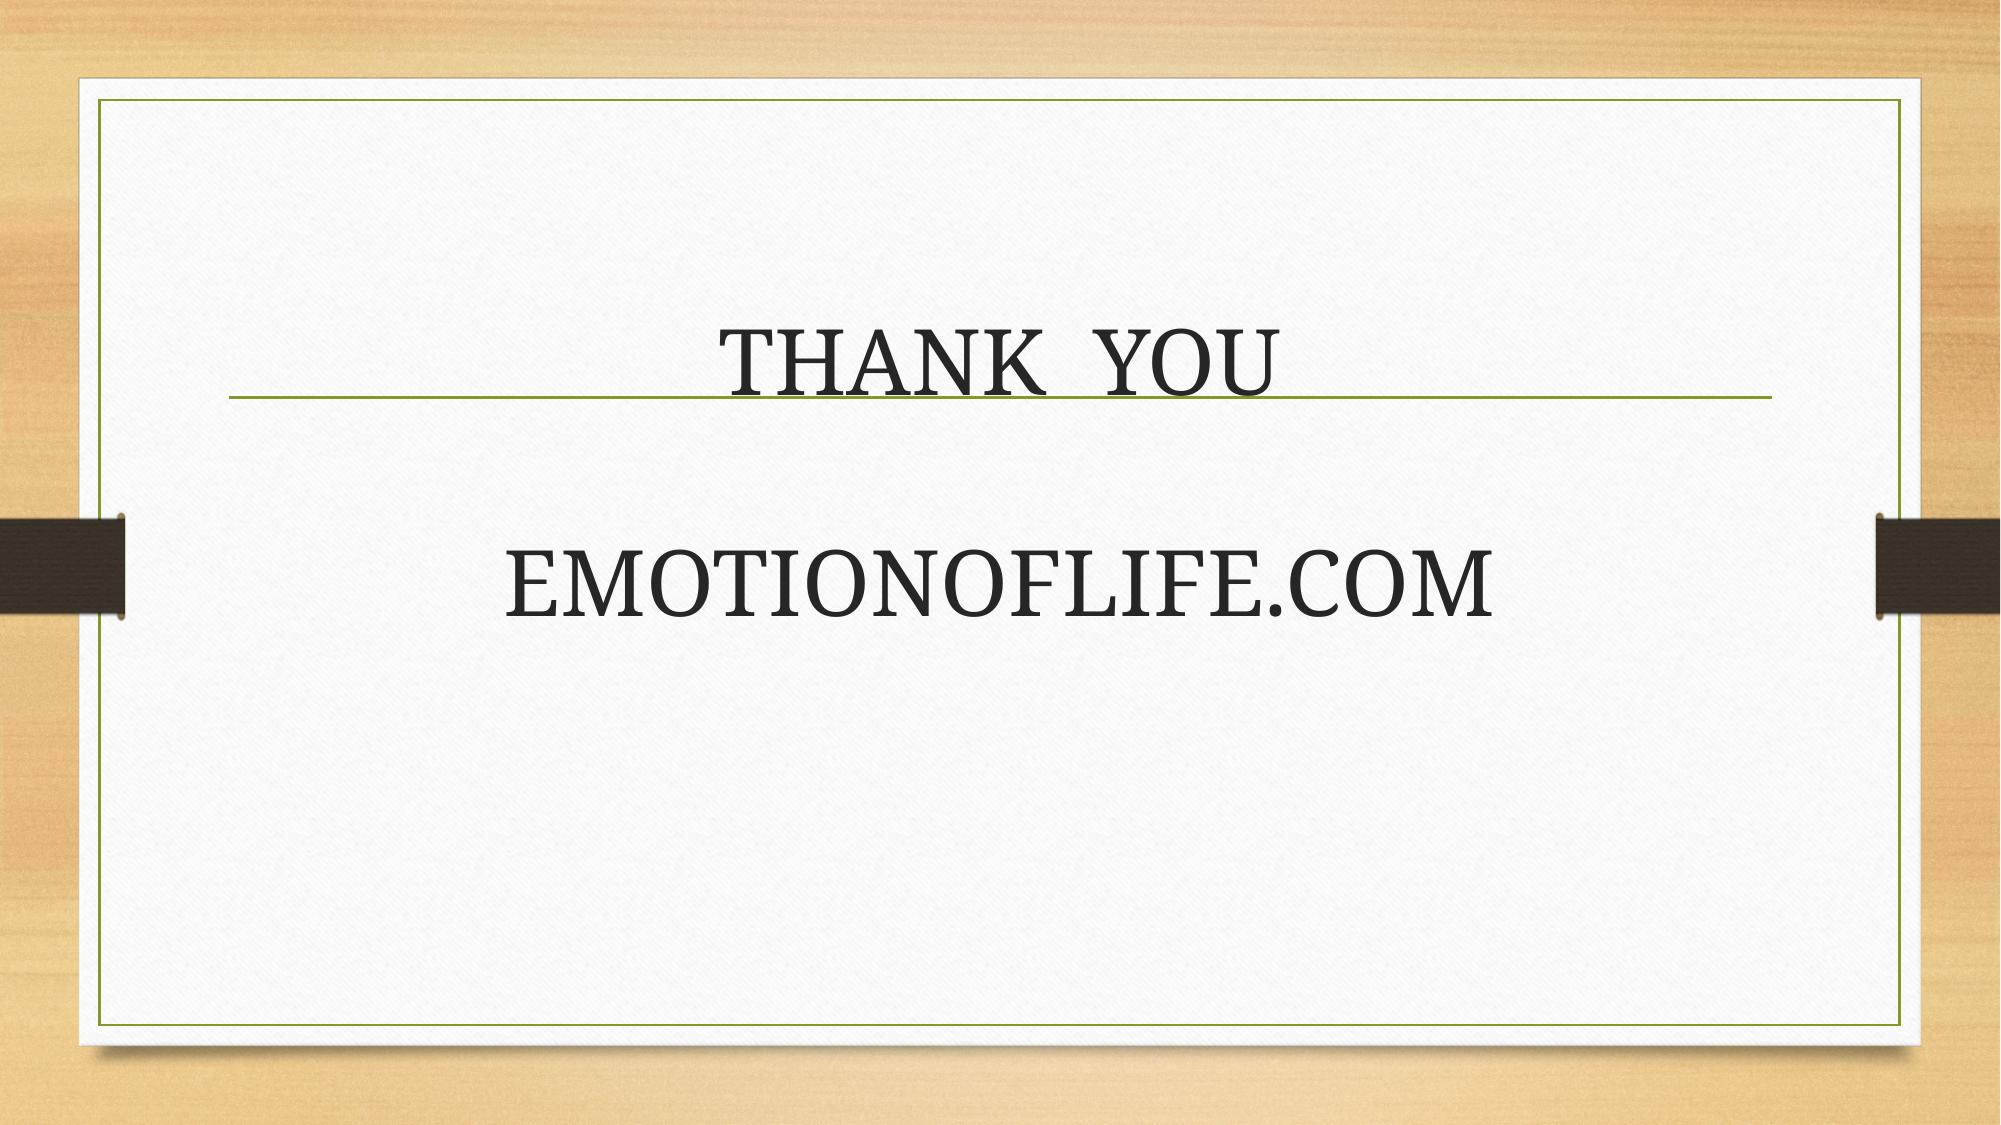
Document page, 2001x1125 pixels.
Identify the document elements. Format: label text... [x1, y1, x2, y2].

picture [0, 0, 2001, 1125]
title THANK YOU EMOTIONOFLIFE.COM [212, 161, 1788, 778]
